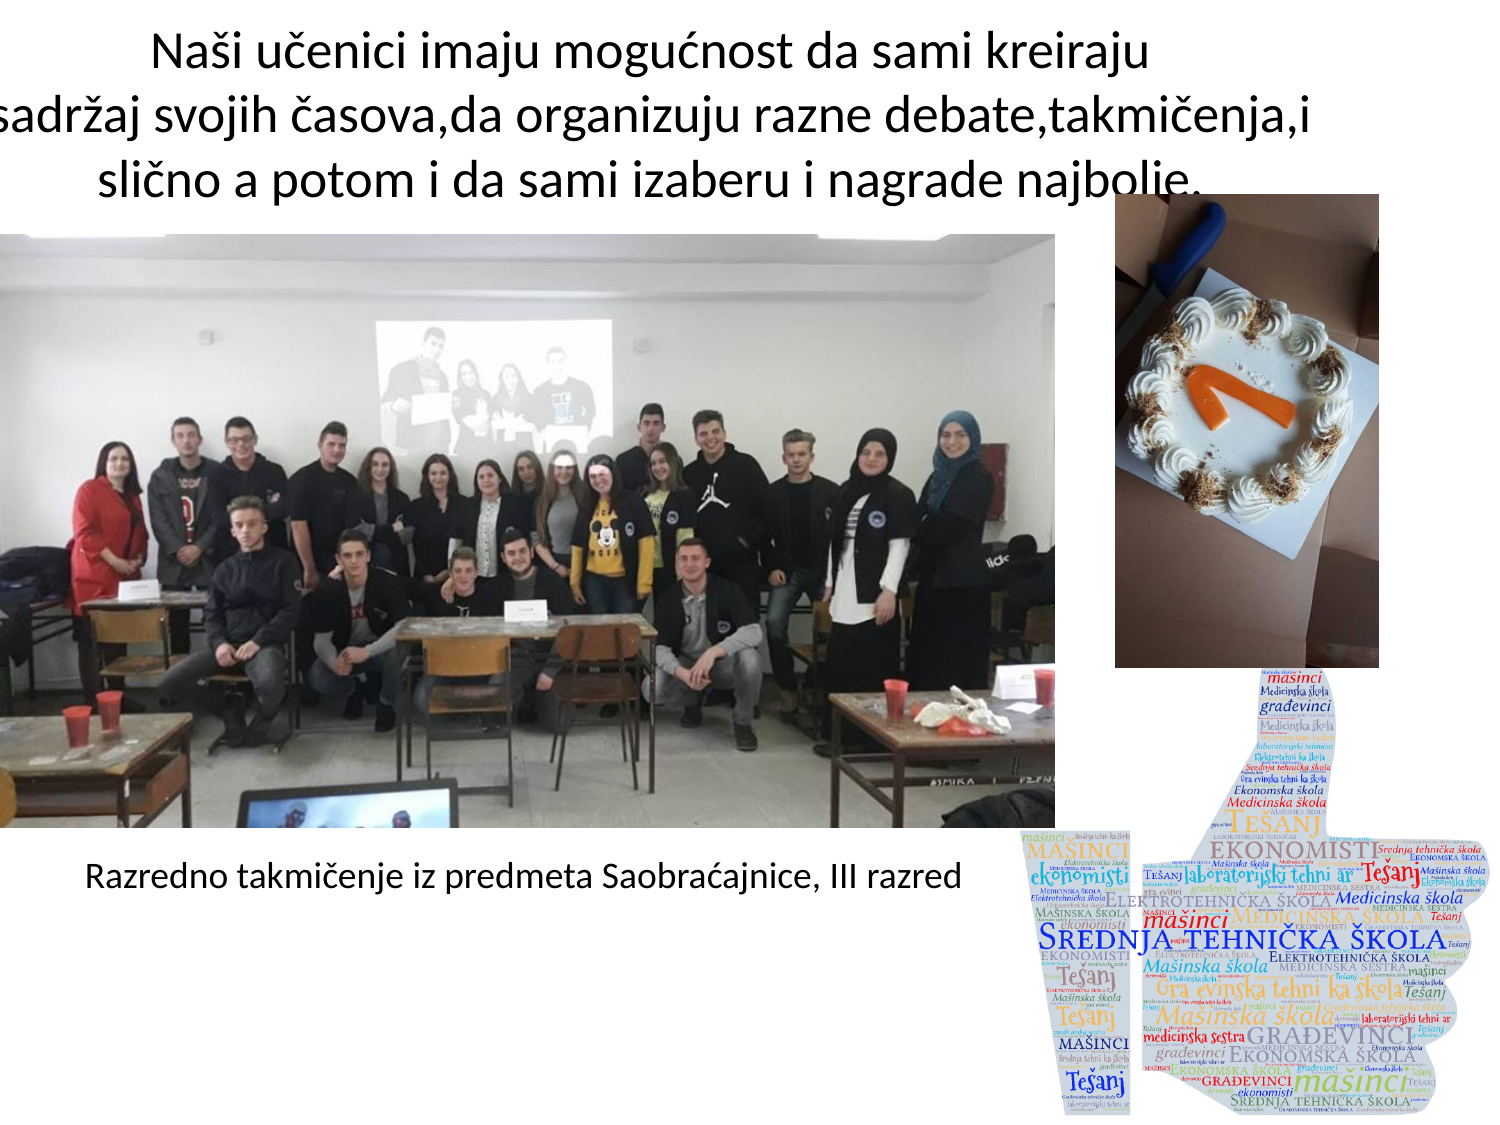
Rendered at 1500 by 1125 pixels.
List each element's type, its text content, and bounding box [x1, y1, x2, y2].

title Naši učenici imaju mogućnost da sami kreiraju sadržaj svojih časova,da organizuju razne debate,takmičenja,i slično a potom i da sami izaberu i nagrade najbolje. [0, 0, 1336, 223]
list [1007, 637, 1500, 1125]
text_box Razredno takmičenje iz predmeta Saobraćajnice, III razred [70, 843, 997, 904]
picture [0, 234, 1055, 828]
picture [1115, 194, 1379, 669]
